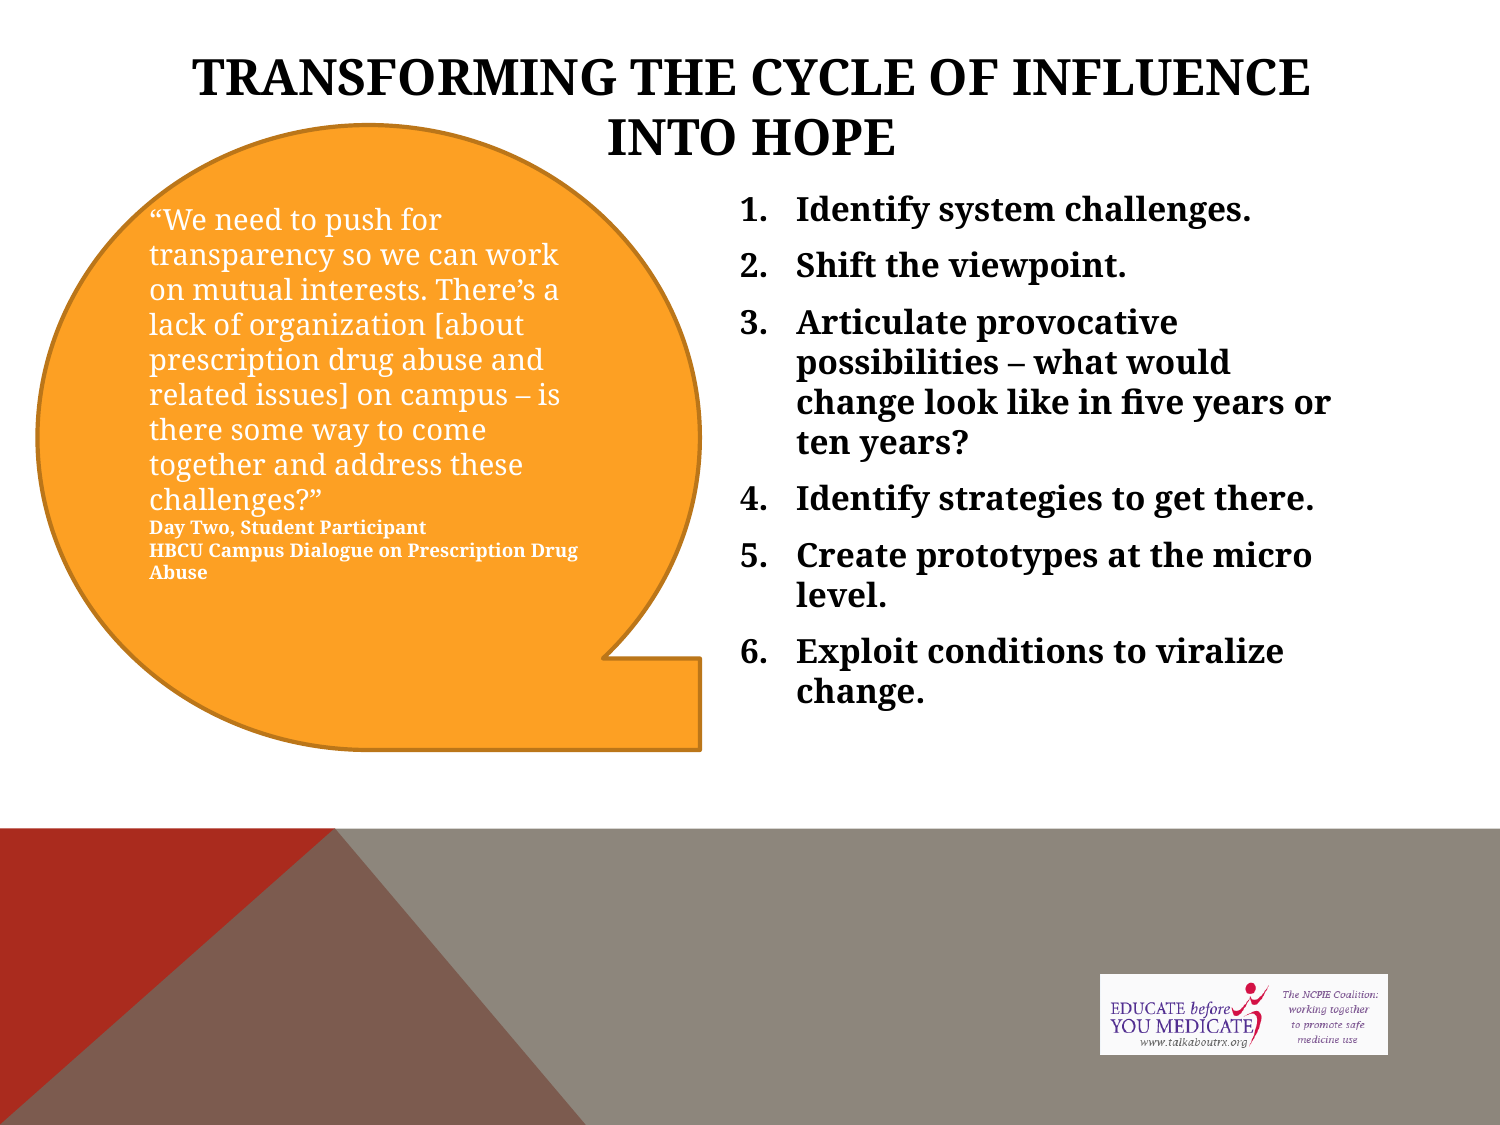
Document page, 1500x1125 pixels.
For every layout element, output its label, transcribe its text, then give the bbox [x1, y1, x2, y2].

text_box “We need to push for transparency so we can work on mutual interests. There’s a lack of organization [about prescription drug abuse and related issues] on campus – is there some way to come together and address these challenges?” Day Two, Student Participant HBCU Campus Dialogue on Prescription Drug Abuse [35, 122, 703, 753]
title Transforming the Cycle of Influence into Hope [135, 60, 1369, 150]
picture [1099, 974, 1388, 1055]
list 1. Identify system challenges. 2. Shift the viewpoint. 3. Articulate provocative possibilities – what would change look like in five years or ten years? 4. Identify strategies to get there. 5. Create prototypes at the micro level. 6. Exploit conditions to viralize change. [725, 180, 1369, 768]
